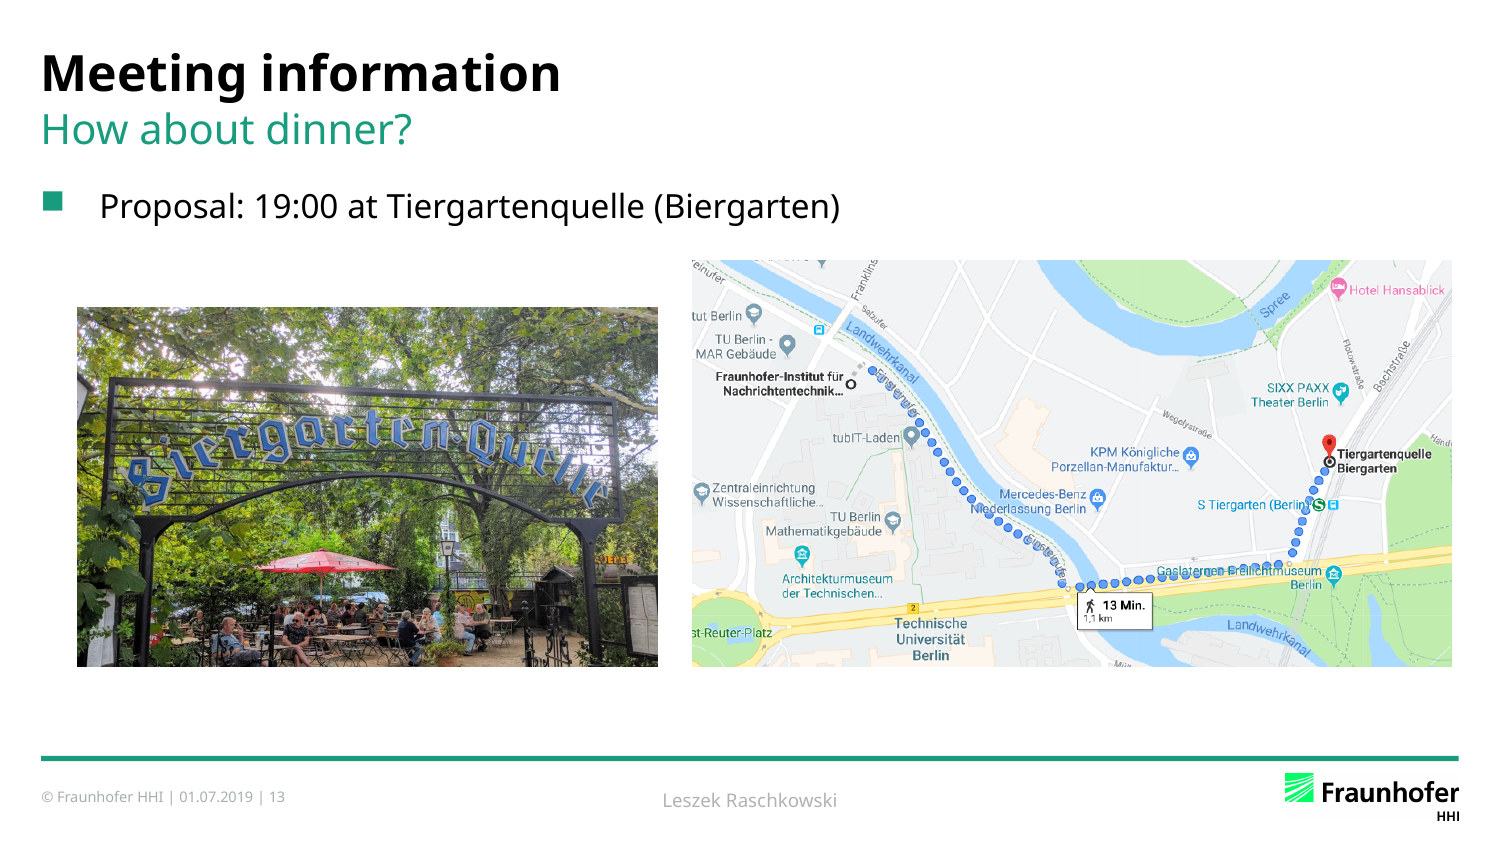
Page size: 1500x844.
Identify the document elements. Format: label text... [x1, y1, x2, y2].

footer Leszek Raschkowski [428, 788, 1072, 812]
list How about dinner? [40, 102, 1458, 164]
title Meeting information [40, 41, 1458, 102]
list Proposal: 19:00 at Tiergartenquelle (Biergarten) [40, 185, 1458, 741]
picture [692, 259, 1452, 667]
picture [1285, 773, 1459, 821]
picture [77, 307, 658, 667]
